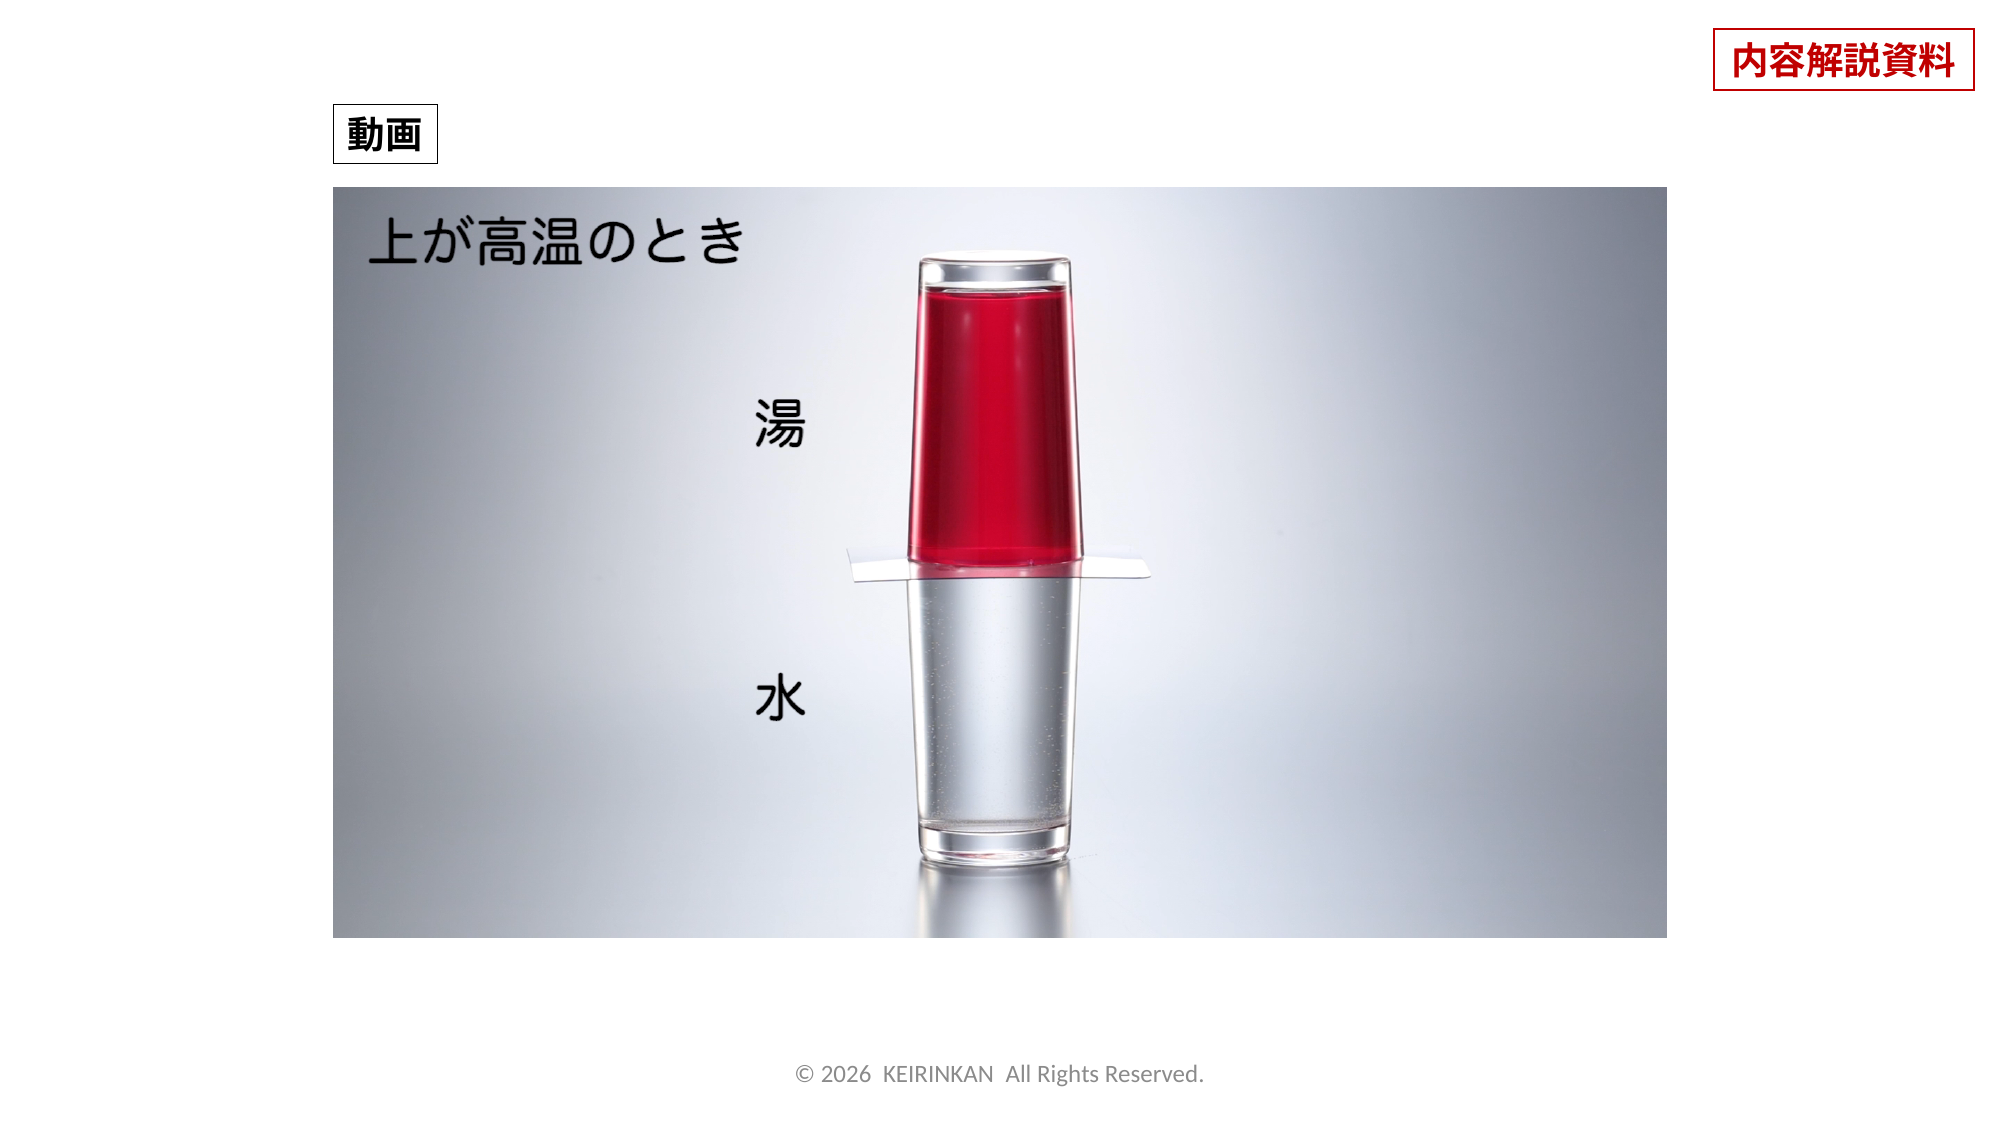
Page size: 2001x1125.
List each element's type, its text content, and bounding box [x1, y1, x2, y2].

text_box 内容解説資料 [1713, 28, 1975, 91]
text_box 動画 [333, 104, 438, 164]
footer © 2026 KEIRINKAN All Rights Reserved. [662, 1042, 1338, 1103]
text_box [332, 186, 1668, 938]
